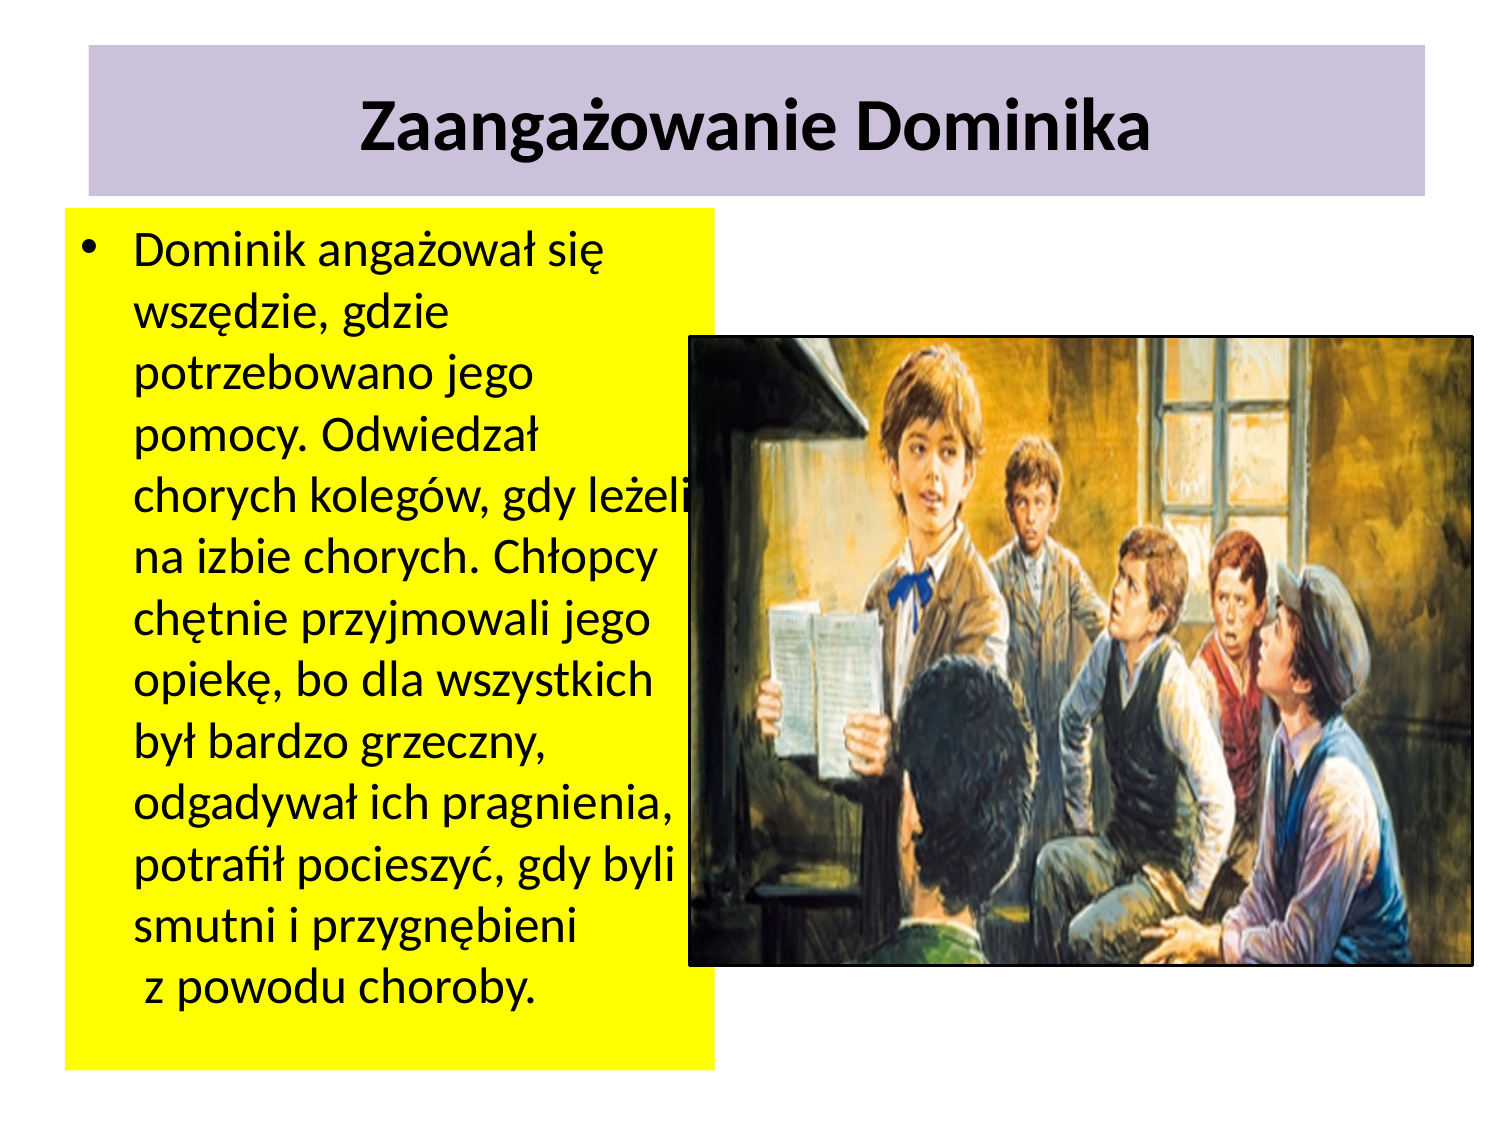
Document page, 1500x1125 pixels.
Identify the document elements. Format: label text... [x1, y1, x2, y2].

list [690, 337, 1471, 965]
title Zaangażowanie Dominika [88, 45, 1425, 197]
list Dominik angażował się wszędzie, gdzie potrzebowano jego pomocy. Odwiedzał chorych kolegów, gdy leżeli na izbie chorych. Chłopcy chętnie przyjmowali jego opiekę, bo dla wszystkich był bardzo grzeczny, odgadywał ich pragnienia, potrafił pocieszyć, gdy byli smutni i przygnębieni z powodu choroby. [64, 208, 715, 1071]
